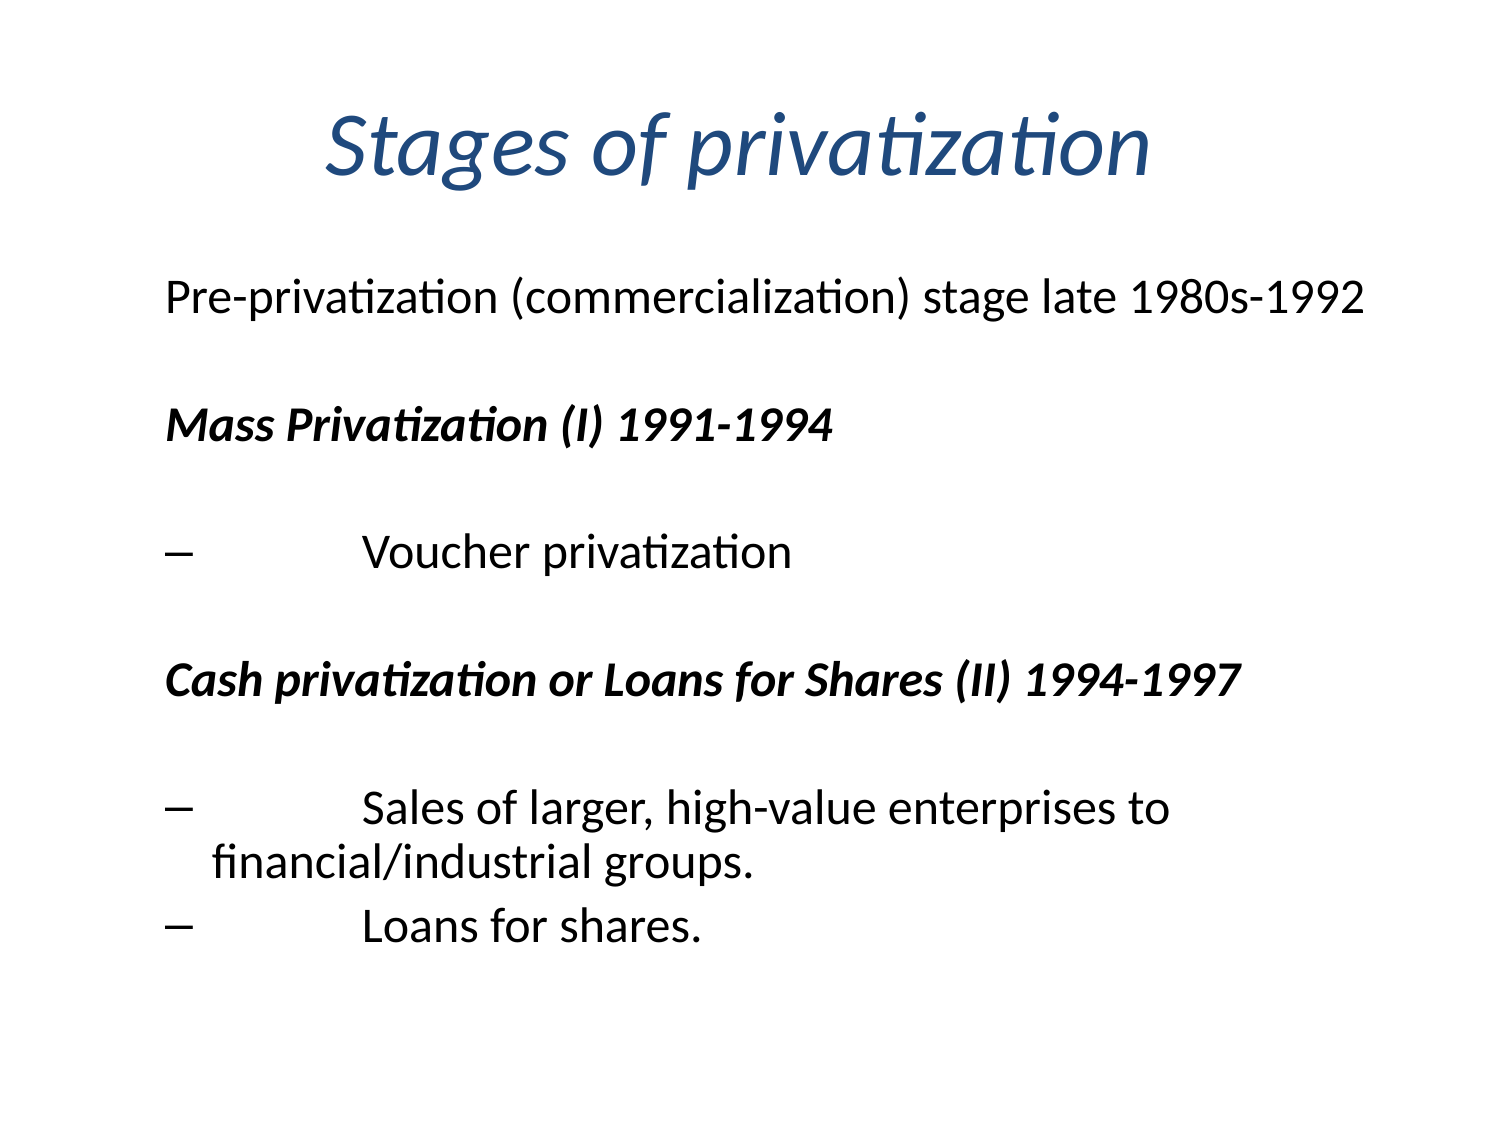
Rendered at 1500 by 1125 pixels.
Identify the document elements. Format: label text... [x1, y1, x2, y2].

title Stages of privatization [75, 45, 1425, 233]
list Pre-privatization (commercialization) stage late 1980s-1992 Mass Privatization (I) 1991-1994 Voucher privatization Cash privatization or Loans for Shares (II) 1994-1997 Sales of larger, high-value enterprises to financial/industrial groups. Loans for shares. [75, 262, 1425, 1005]
